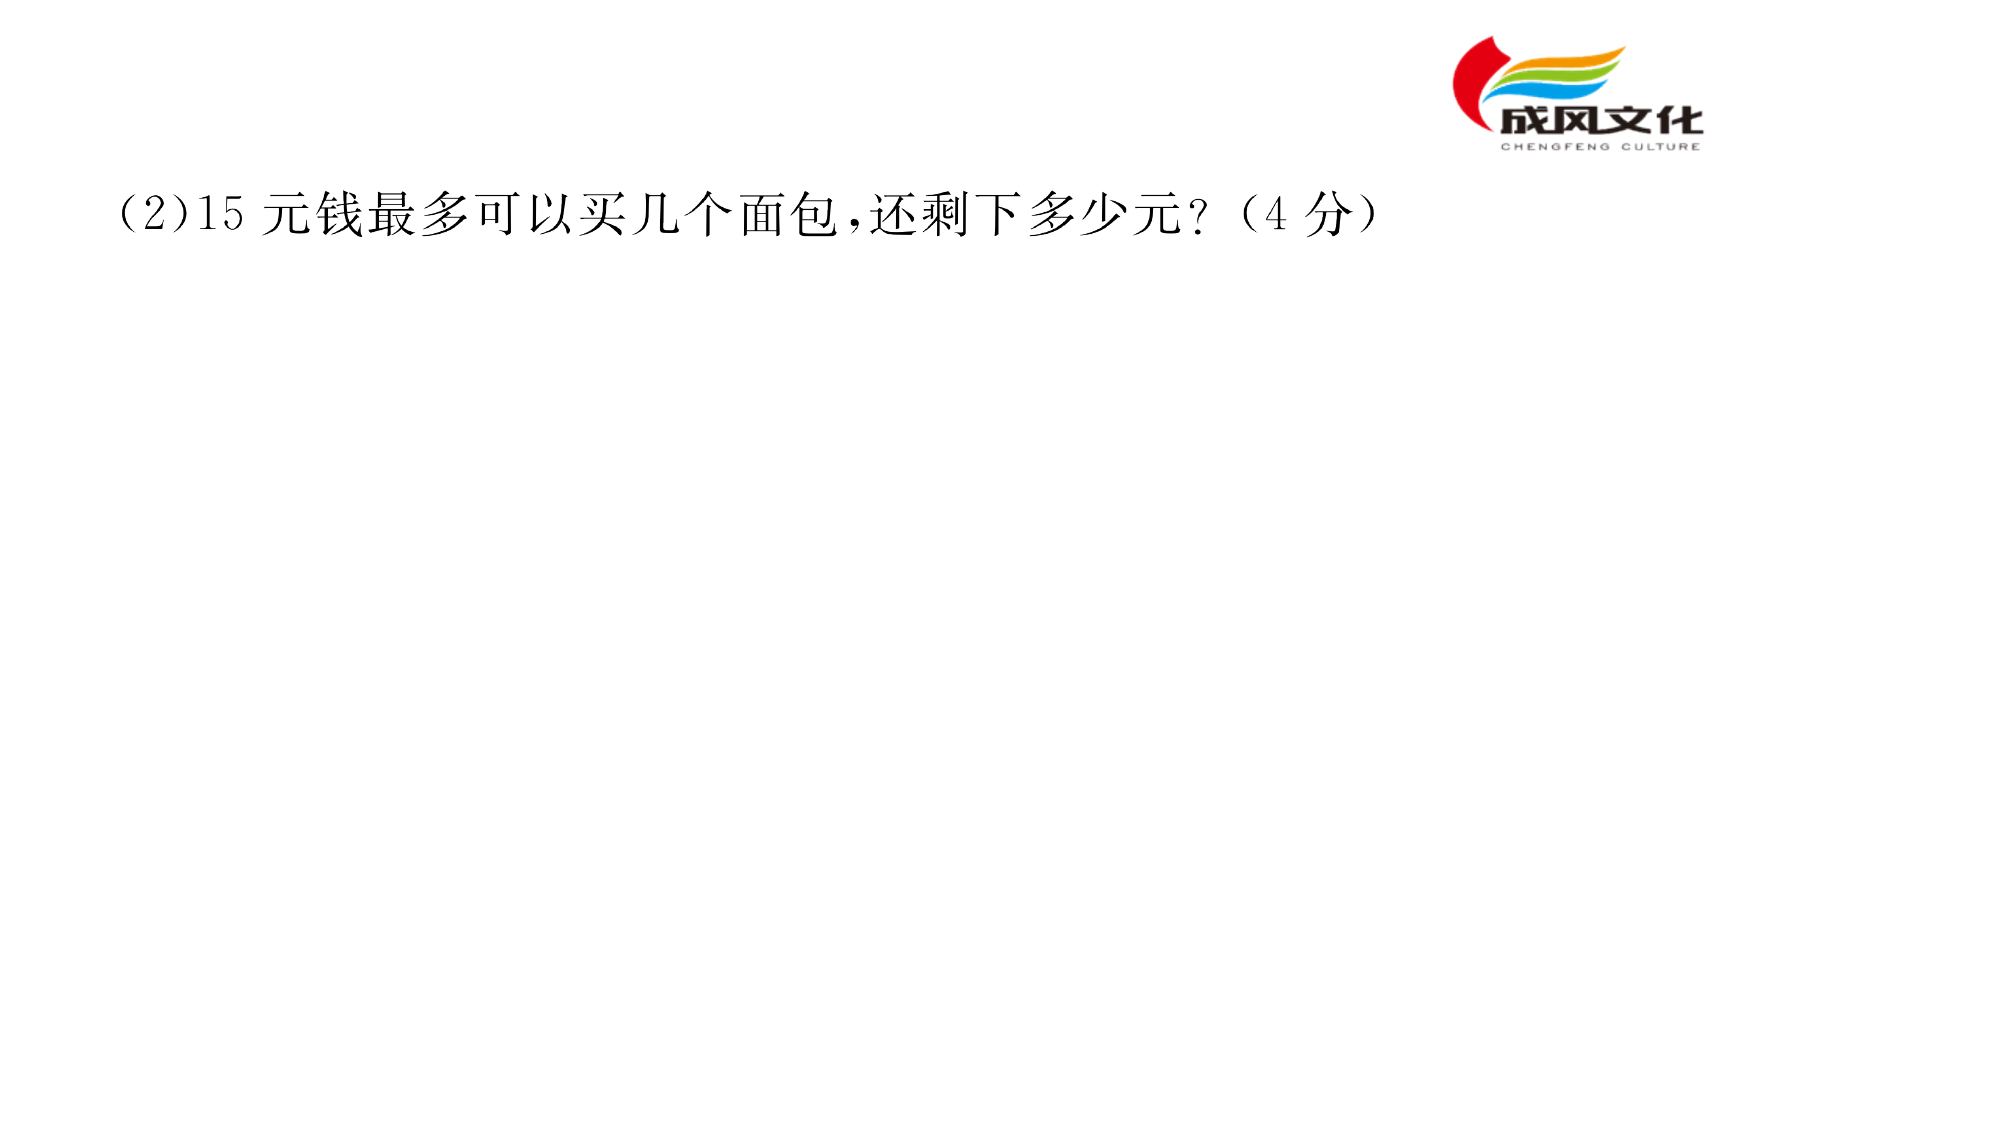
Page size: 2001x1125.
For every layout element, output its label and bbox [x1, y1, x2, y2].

picture [118, 30, 2000, 492]
